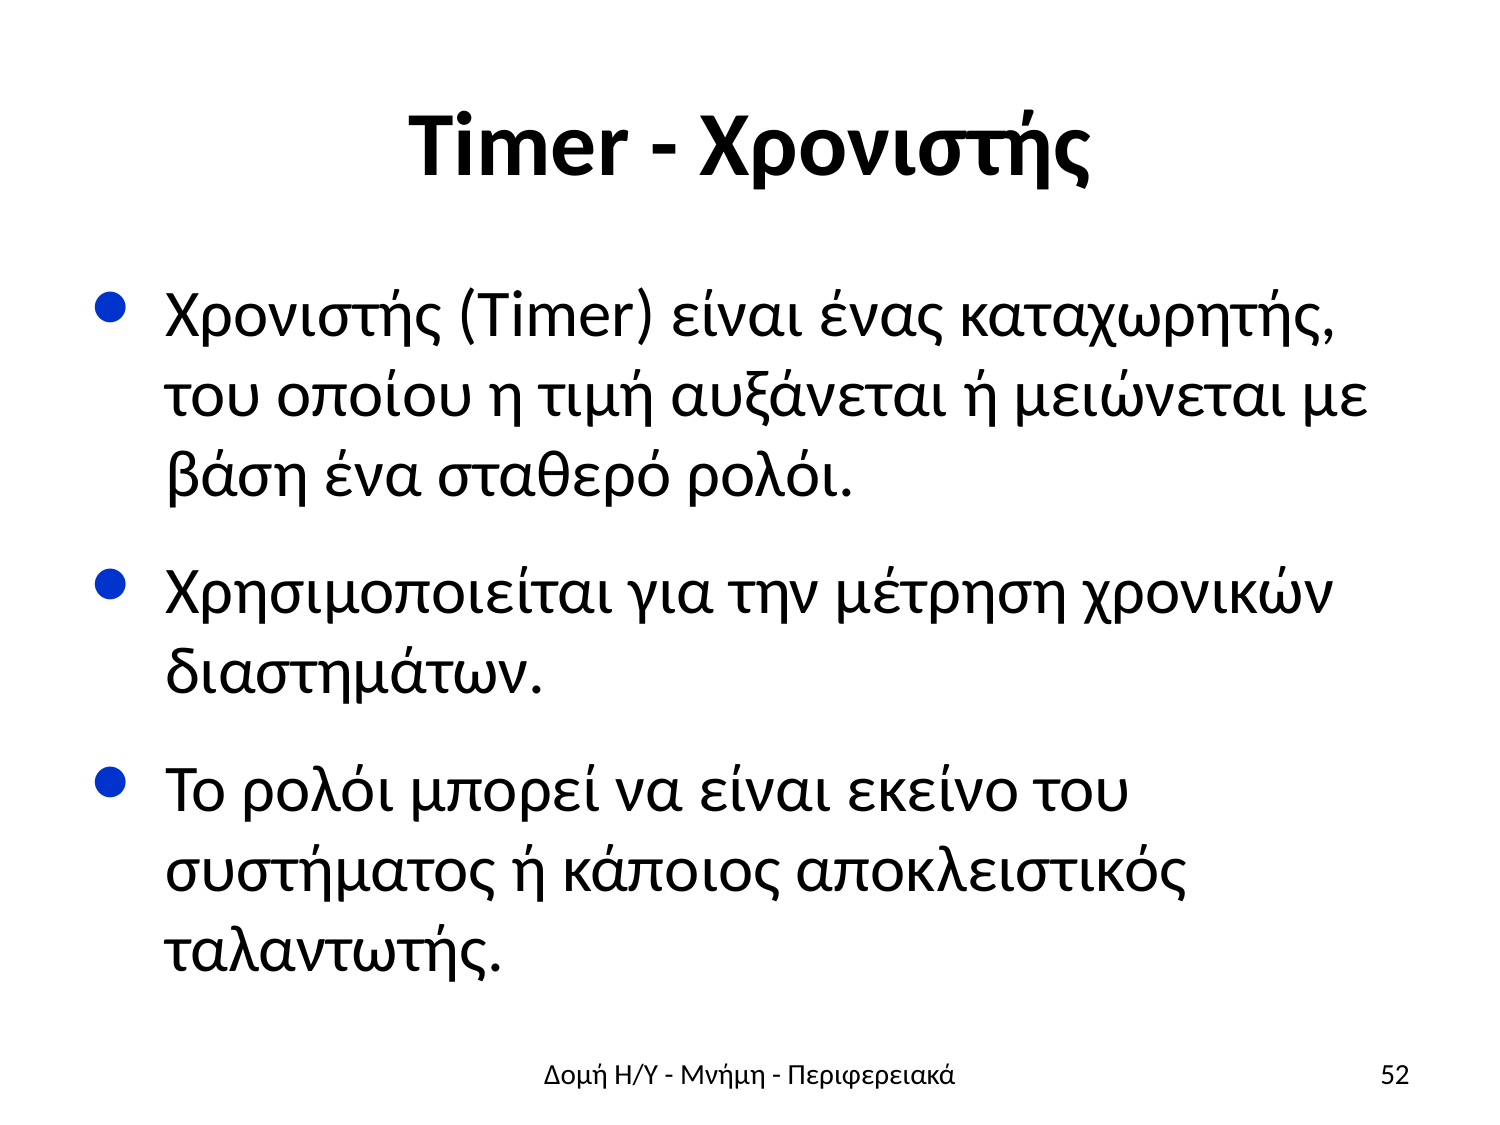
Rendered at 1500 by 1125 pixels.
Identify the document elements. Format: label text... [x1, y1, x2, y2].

footer Δομή Η/Υ - Μνήμη - Περιφερειακά [512, 1042, 988, 1103]
title Timer - Χρονιστής [75, 45, 1425, 233]
slide_number 52 [1074, 1042, 1425, 1103]
list Χρονιστής (Timer) είναι ένας καταχωρητής, του οποίου η τιμή αυξάνεται ή μειώνεται με βάση ένα σταθερό ρολόι. Χρησιμοποιείται για την μέτρηση χρονικών διαστημάτων. Το ρολόι μπορεί να είναι εκείνο του συστήματος ή κάποιος αποκλειστικός ταλαντωτής. [75, 262, 1425, 1005]
